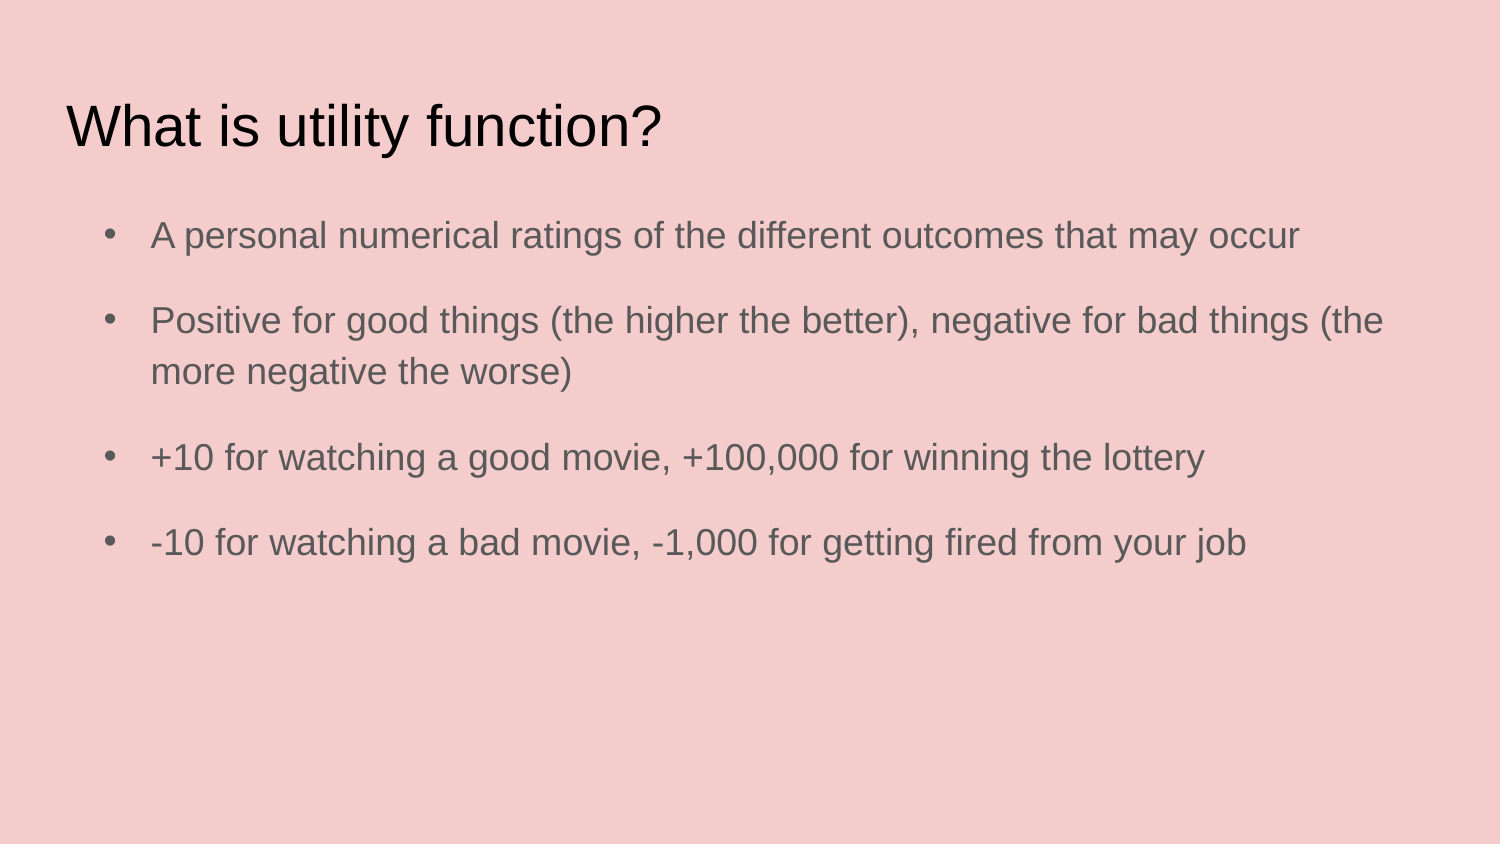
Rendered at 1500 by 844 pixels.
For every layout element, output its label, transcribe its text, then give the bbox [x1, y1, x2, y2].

title What is utility function? [51, 72, 1449, 167]
list A personal numerical ratings of the different outcomes that may occur Positive for good things (the higher the better), negative for bad things (the more negative the worse) +10 for watching a good movie, +100,000 for winning the lottery -10 for watching a bad movie, -1,000 for getting fired from your job [51, 189, 1449, 750]
